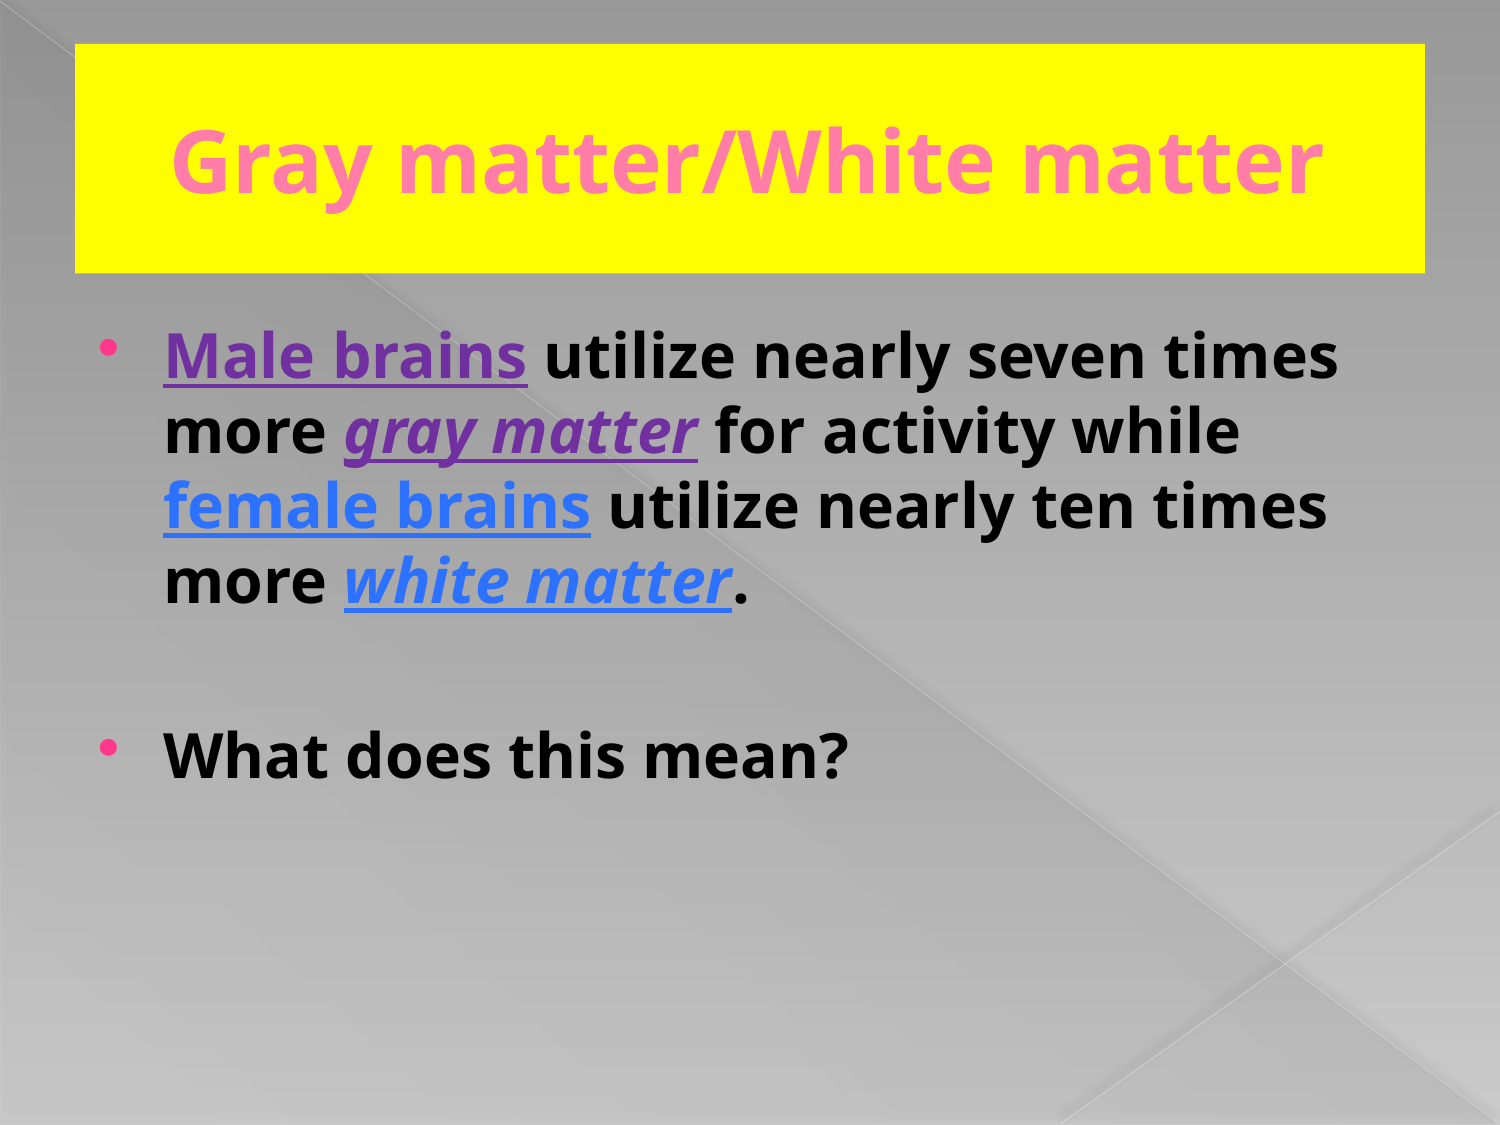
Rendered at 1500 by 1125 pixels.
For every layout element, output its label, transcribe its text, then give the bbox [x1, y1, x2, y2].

title Gray matter/White matter [75, 43, 1425, 274]
list Male brains utilize nearly seven times more gray matter for activity while female brains utilize nearly ten times more white matter. What does this mean? [75, 308, 1425, 1059]
